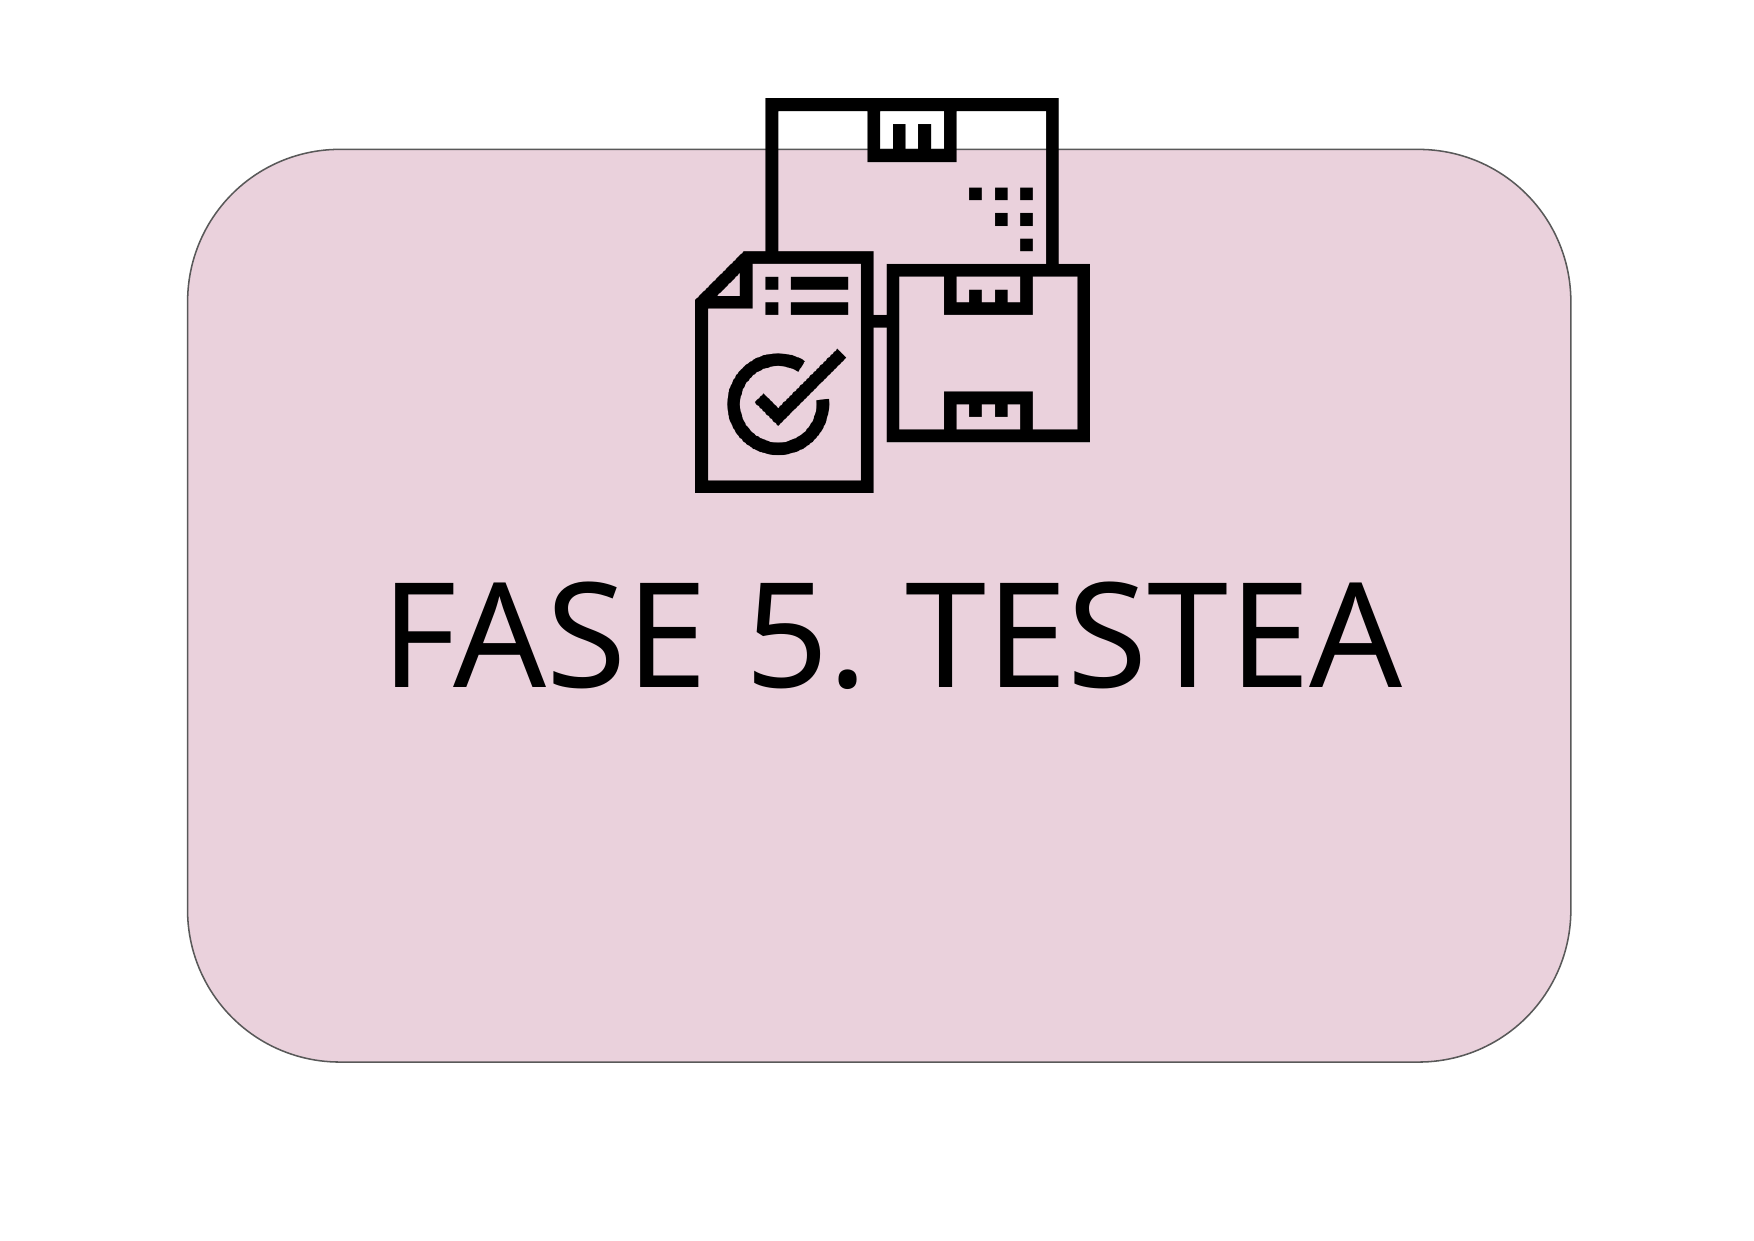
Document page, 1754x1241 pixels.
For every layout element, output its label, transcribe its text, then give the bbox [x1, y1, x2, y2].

picture [694, 98, 1090, 494]
text_box [187, 149, 1571, 526]
text_box FASE 5. TESTEA [172, 526, 1612, 732]
text_box [187, 732, 1571, 1063]
